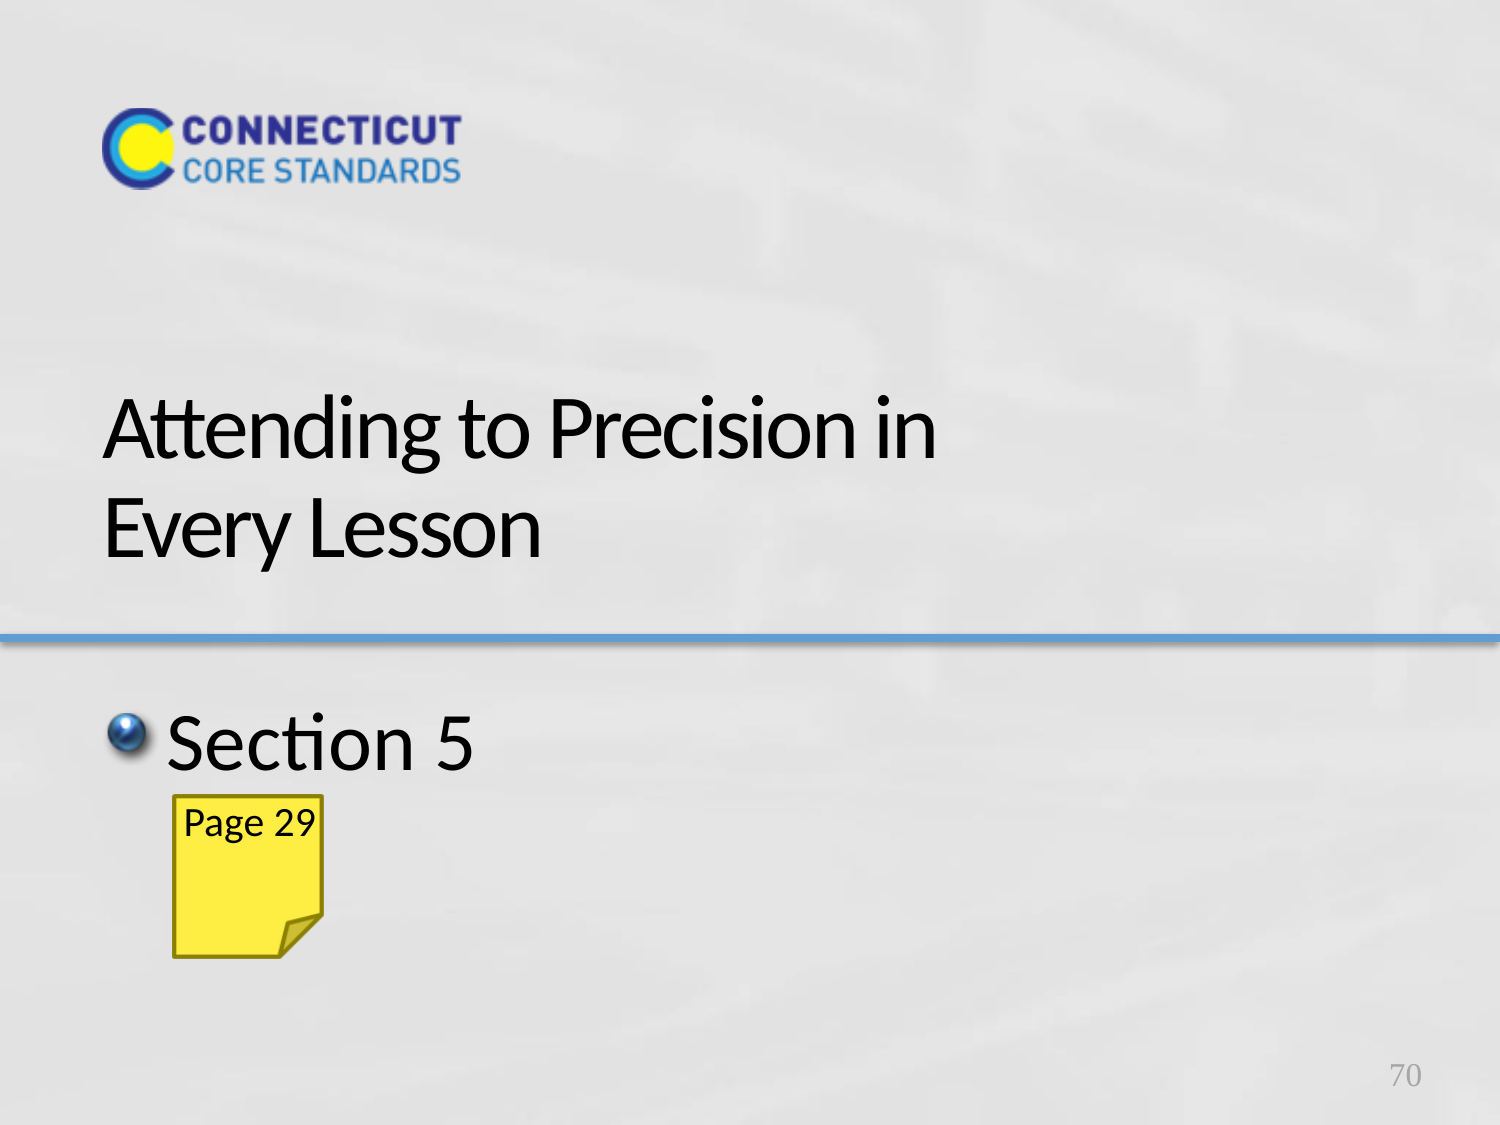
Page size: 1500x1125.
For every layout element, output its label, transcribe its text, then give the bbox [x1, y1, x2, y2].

picture [0, 0, 1500, 634]
slide_number 70 [1227, 1043, 1438, 1103]
text_box Page 29 [96, 787, 403, 853]
picture [0, 642, 1500, 1125]
title Attending to Precision in Every Lesson [102, 377, 1397, 578]
list Section 5 [102, 698, 1397, 901]
